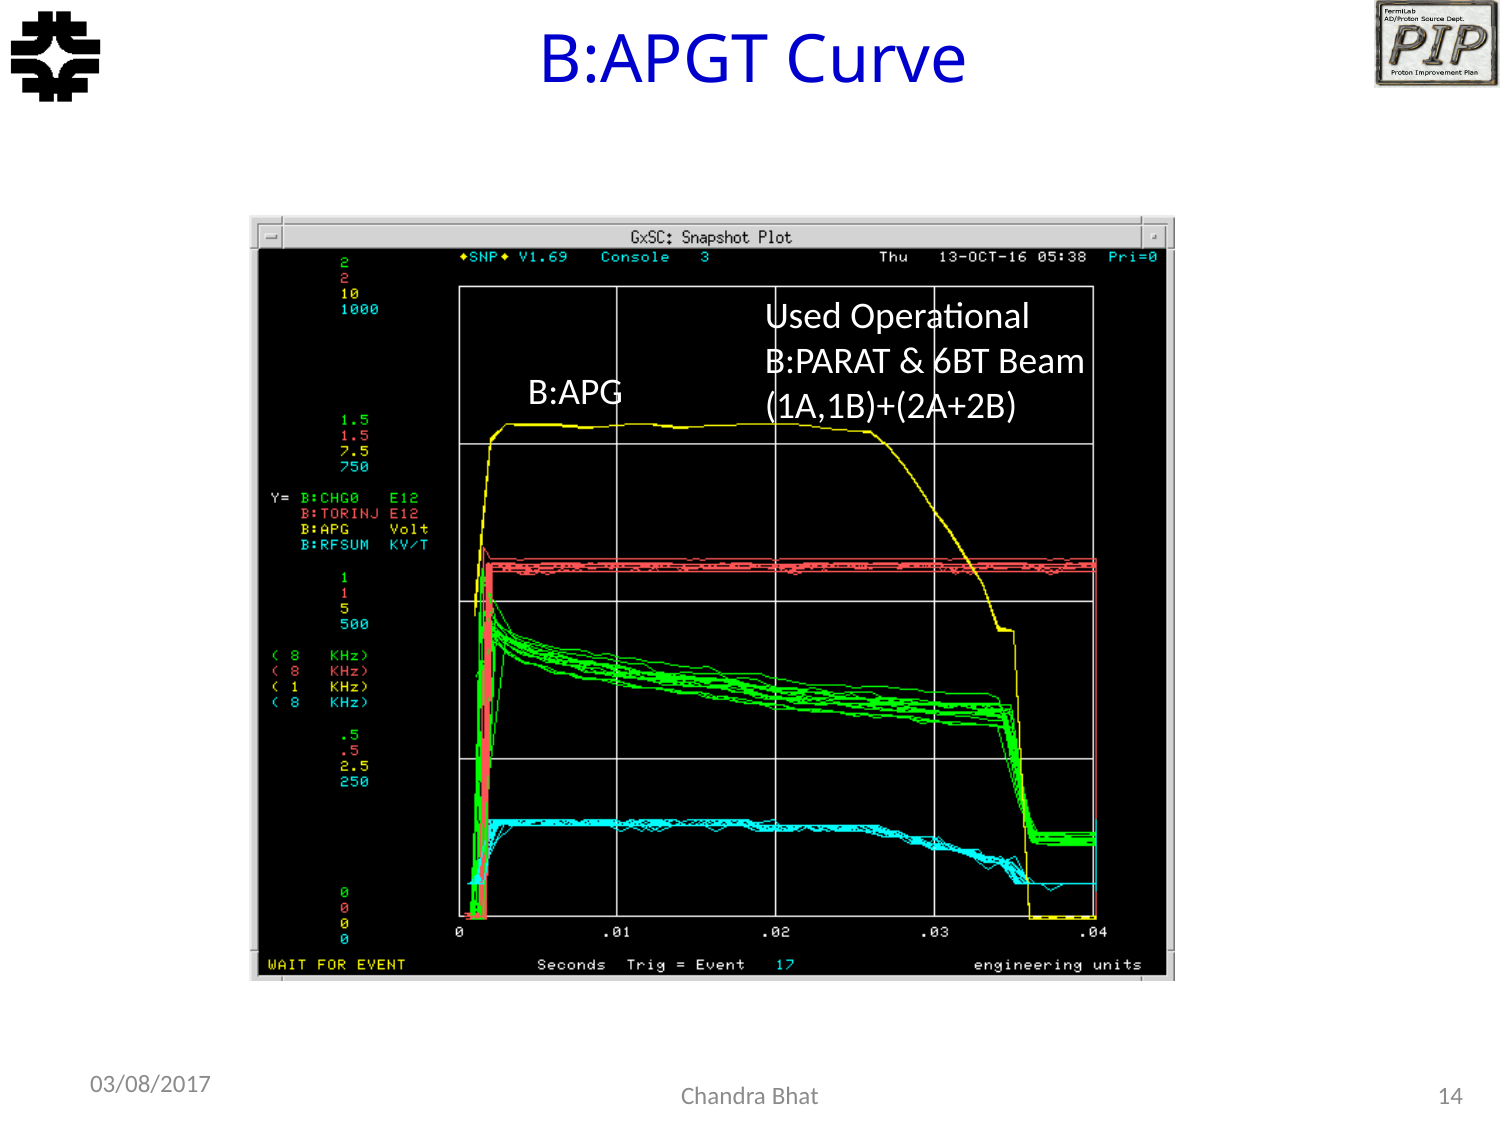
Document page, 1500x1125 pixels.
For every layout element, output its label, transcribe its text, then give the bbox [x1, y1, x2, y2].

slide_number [75, 1052, 425, 1113]
footer Chandra Bhat [512, 1065, 988, 1125]
title B:APGT Curve [87, 0, 1438, 150]
picture [1438, 0, 1500, 88]
slide_number 14 [1128, 1065, 1479, 1125]
picture [248, 215, 1175, 981]
